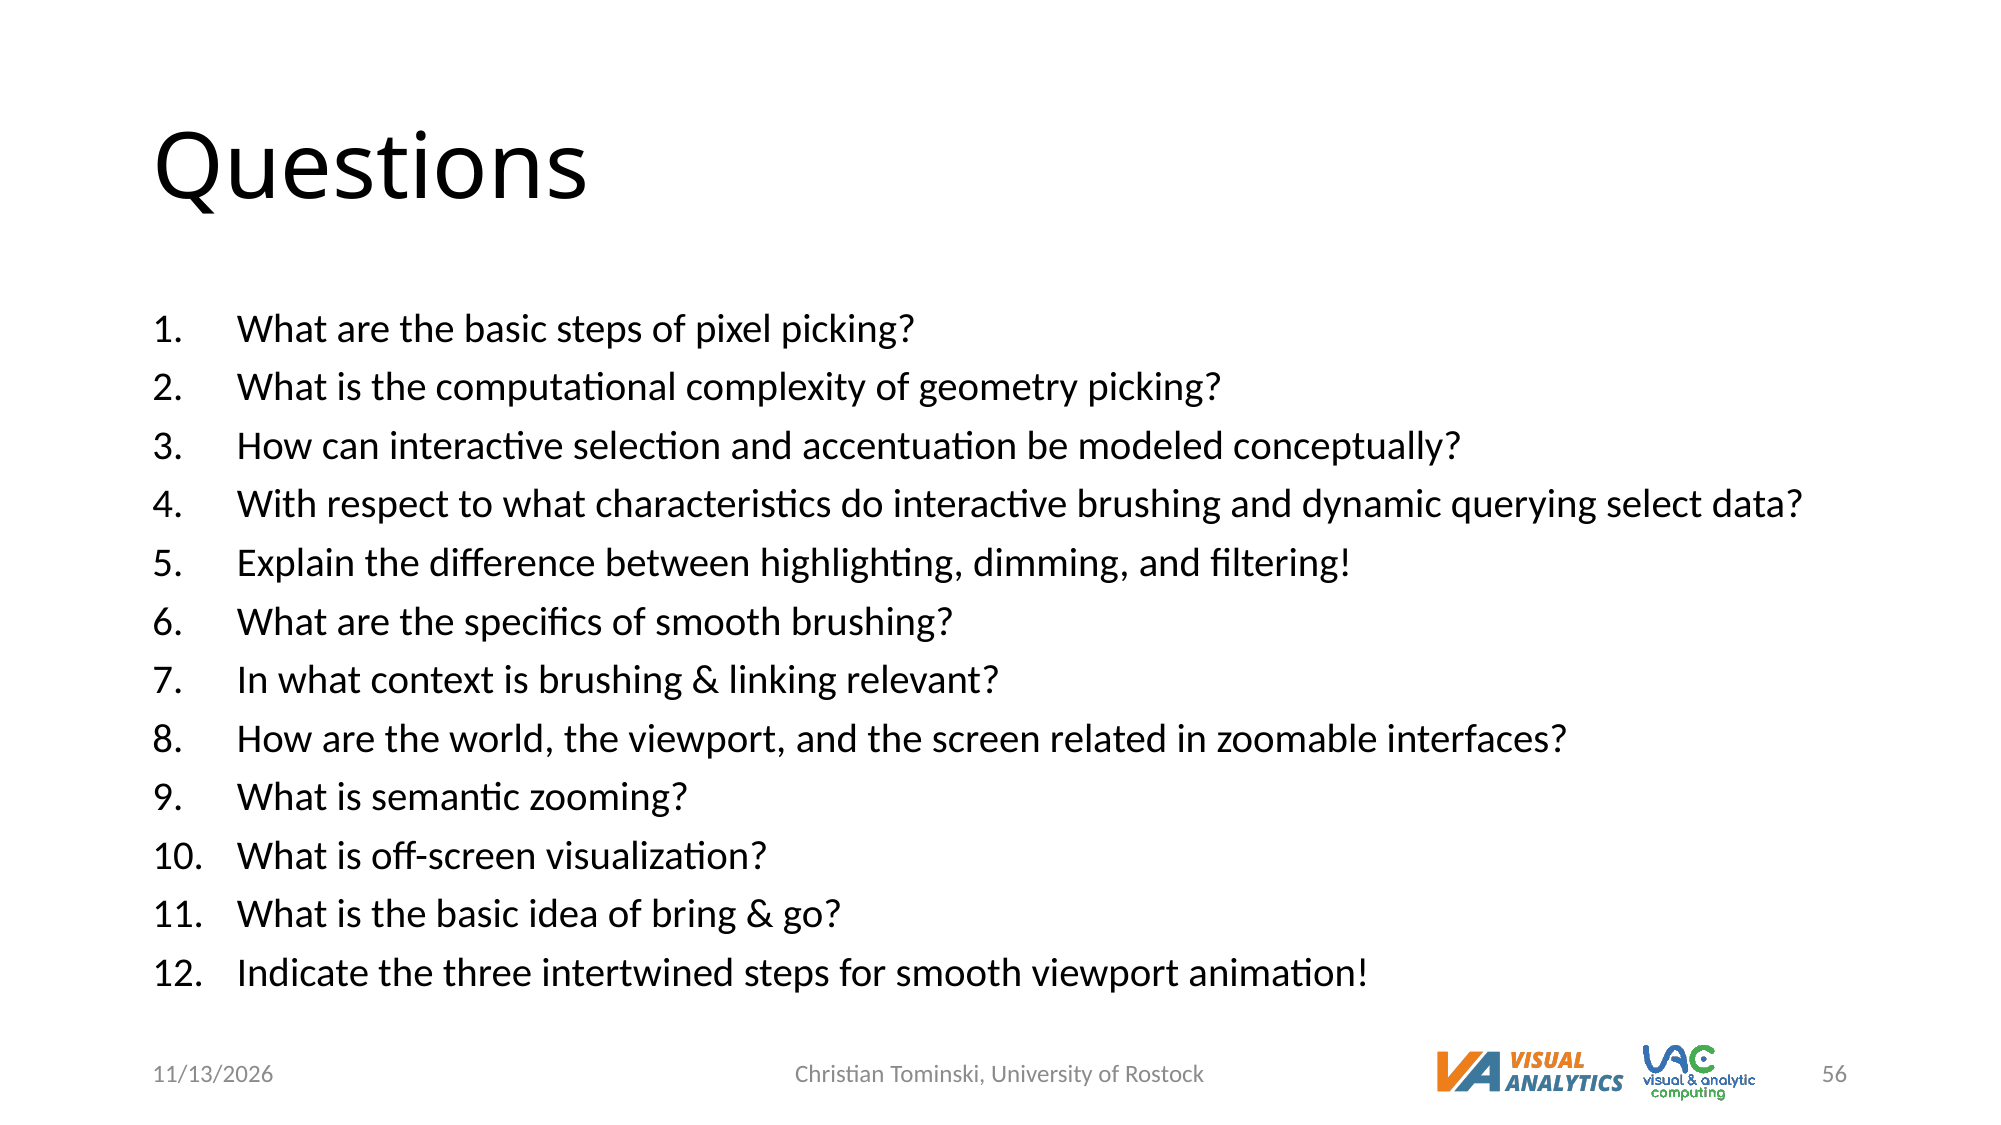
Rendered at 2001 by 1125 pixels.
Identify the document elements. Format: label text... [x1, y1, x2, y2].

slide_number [137, 1042, 588, 1103]
list What are the basic steps of pixel picking? What is the computational complexity of geometry picking? How can interactive selection and accentuation be modeled conceptually? With respect to what characteristics do interactive brushing and dynamic querying select data? Explain the difference between highlighting, dimming, and filtering! What are the specifics of smooth brushing? In what context is brushing & linking relevant? How are the world, the viewport, and the screen related in zoomable interfaces? What is semantic zooming? What is off-screen visualization? What is the basic idea of bring & go? Indicate the three intertwined steps for smooth viewport animation! [137, 299, 1863, 1014]
slide_number 56 [1412, 1042, 1863, 1103]
footer Christian Tominski, University of Rostock [662, 1042, 1338, 1103]
title Questions [137, 59, 1863, 278]
